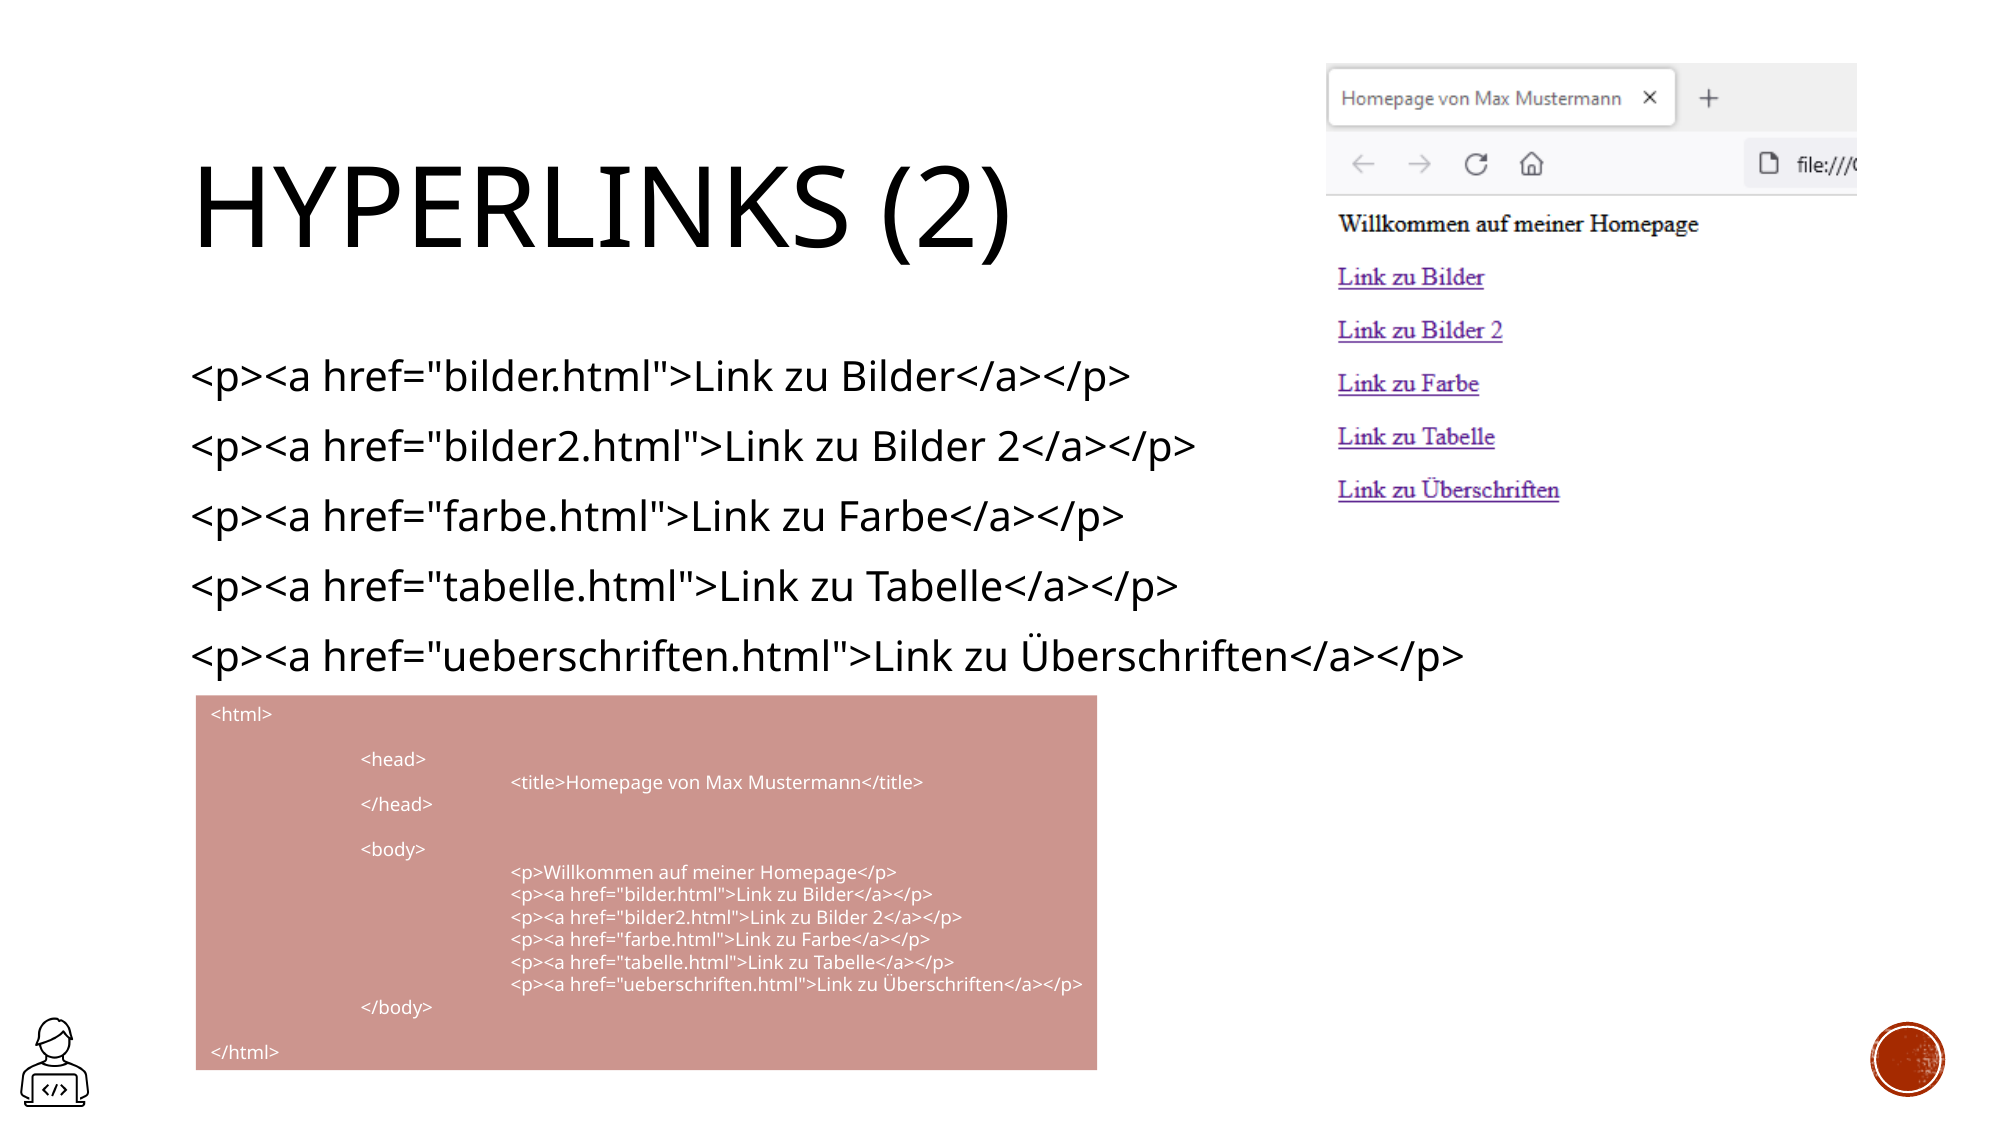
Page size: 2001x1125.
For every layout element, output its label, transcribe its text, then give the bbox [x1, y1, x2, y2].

text_box <html> <head> <title>Homepage von Max Mustermann</title> </head> <body> <p>Willkommen auf meiner Homepage</p> <p><a href="bilder.html">Link zu Bilder</a></p> <p><a href="bilder2.html">Link zu Bilder 2</a></p> <p><a href="farbe.html">Link zu Farbe</a></p> <p><a href="tabelle.html">Link zu Tabelle</a></p> <p><a href="ueberschriften.html">Link zu Überschriften</a></p> </body> </html> [195, 695, 1098, 1071]
picture [1326, 63, 1857, 620]
title Hyperlinks (2) [175, 79, 1326, 344]
list <p><a href="bilder.html">Link zu Bilder</a></p> <p><a href="bilder2.html">Link zu Bilder 2</a></p> <p><a href="farbe.html">Link zu Farbe</a></p> <p><a href="tabelle.html">Link zu Tabelle</a></p> <p><a href="ueberschriften.html">Link zu Überschriften</a></p> [175, 348, 1826, 1013]
picture [4, 1008, 105, 1109]
